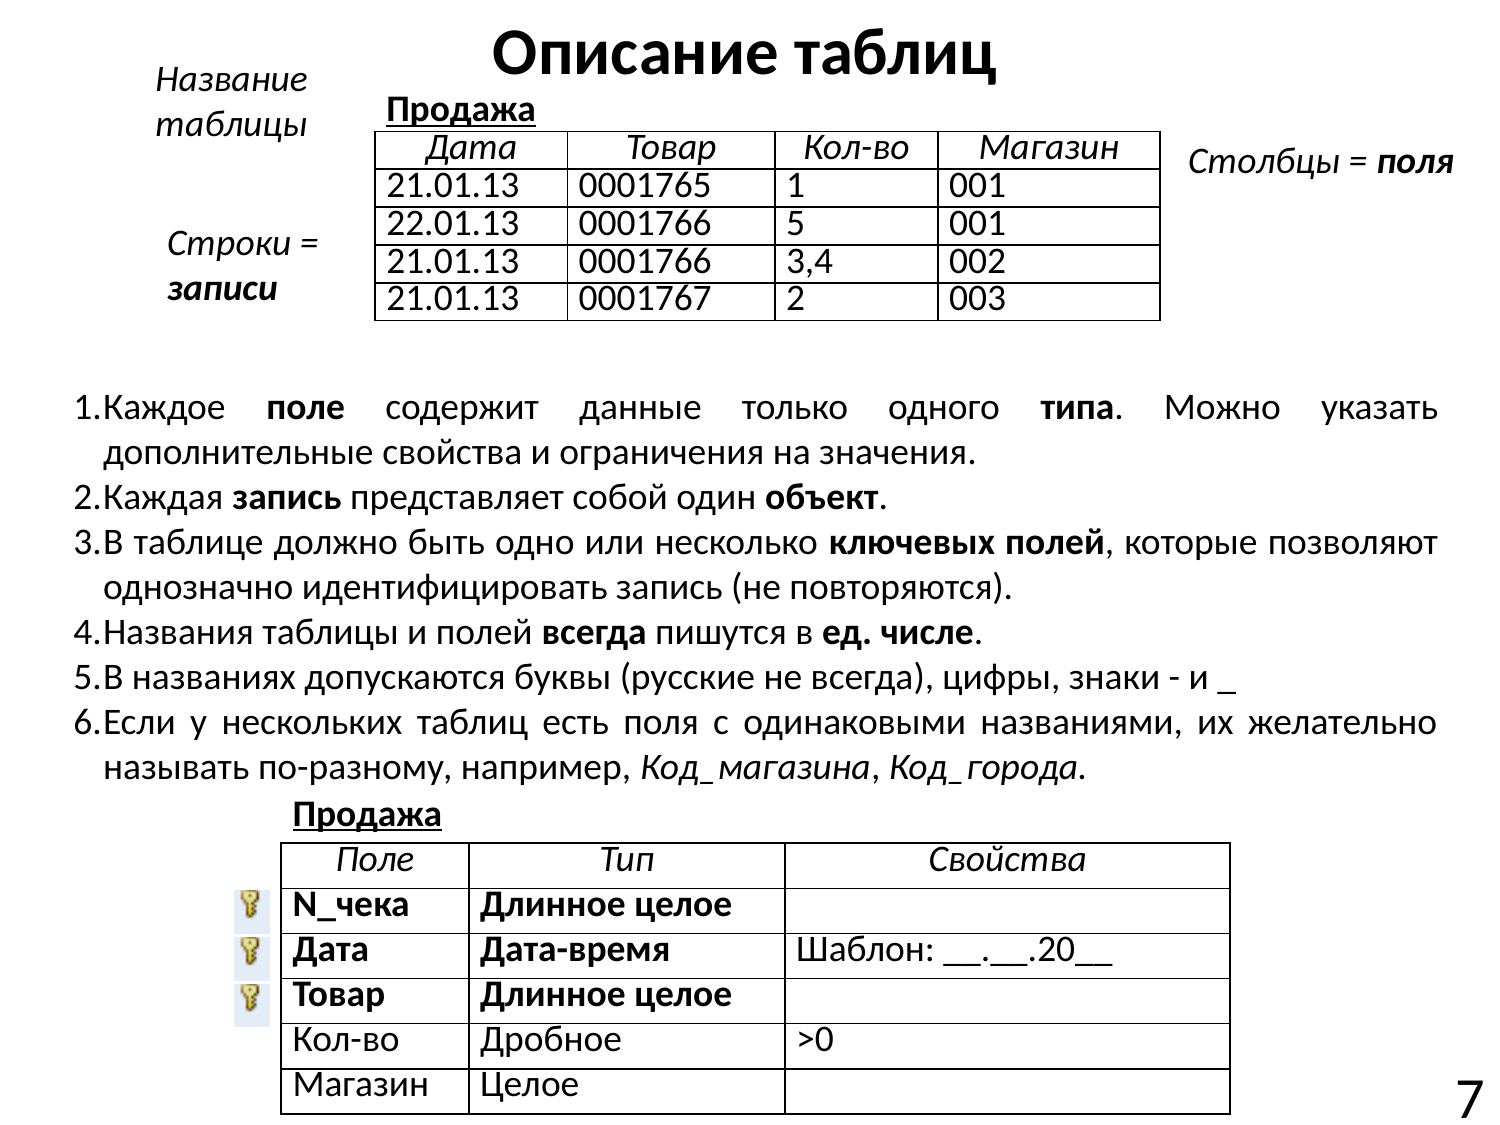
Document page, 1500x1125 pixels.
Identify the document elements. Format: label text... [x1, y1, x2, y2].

picture [234, 937, 270, 981]
picture [234, 890, 270, 934]
table_cell Целое [470, 1070, 784, 1113]
table_cell 21.01.13 [376, 246, 567, 282]
table_cell Тип [470, 844, 784, 888]
table_cell 0001765 [568, 170, 774, 206]
table_cell >0 [786, 1024, 1229, 1068]
table_cell Длинное целое [470, 979, 784, 1023]
table_cell N_чека [282, 889, 468, 933]
table_cell Дата-время [470, 934, 784, 978]
table_cell 0001766 [568, 246, 774, 282]
title Описание таблиц [70, 0, 1421, 141]
table_cell [786, 889, 1229, 933]
text_box Строки = записи [152, 210, 352, 316]
table_cell Кол-во [776, 132, 937, 168]
table_cell Товар [568, 132, 774, 168]
table_cell Магазин [939, 132, 1159, 168]
table_cell [786, 1070, 1229, 1113]
table_cell Дробное [470, 1024, 784, 1068]
table_cell Шаблон: __.__.20__ [786, 934, 1229, 978]
text_box Столбцы = поля [1173, 128, 1470, 189]
table_cell 21.01.13 [376, 170, 567, 206]
table_cell Магазин [282, 1070, 468, 1113]
table_cell 002 [939, 246, 1159, 282]
text_box Каждое поле содержит данные только одного типа. Можно указать дополнительные свойства и ограничения на значения. Каждая запись представляет собой один объект. В таблице должно быть одно или несколько ключевых полей, которые позволяют однозначно идентифицировать запись (не повторяются). Названия таблицы и полей всегда пишутся в ед. числе. В названиях допускаются буквы (русские не всегда), цифры, знаки - и _ Если у нескольких таблиц есть поля с одинаковыми названиями, их желательно называть по-разному, например, Код_магазина, Код_города. [58, 374, 1453, 795]
table_cell Поле [282, 844, 468, 888]
table_cell Кол-во [282, 1024, 468, 1068]
table_cell 22.01.13 [376, 208, 567, 244]
table_cell 003 [939, 284, 1159, 320]
table_header Продажа [281, 798, 1230, 842]
table_cell 001 [939, 208, 1159, 244]
table_cell Длинное целое [470, 889, 784, 933]
slide_number 7 [1347, 1066, 1500, 1125]
table_cell Дата [282, 934, 468, 978]
table_header Продажа [375, 94, 1160, 131]
table_cell 21.01.13 [376, 284, 567, 320]
table_cell 3,4 [776, 246, 937, 282]
table_cell 2 [776, 284, 937, 320]
table_cell 5 [776, 208, 937, 244]
table_cell 0001766 [568, 208, 774, 244]
table_cell Дата [376, 132, 567, 168]
table_cell 0001767 [568, 284, 774, 320]
text_box Название таблицы [140, 46, 340, 152]
table_cell Товар [282, 979, 468, 1023]
table_cell [786, 979, 1229, 1023]
picture [234, 984, 270, 1028]
table_cell 1 [776, 170, 937, 206]
table_cell 001 [939, 170, 1159, 206]
table_cell Свойства [786, 844, 1229, 888]
